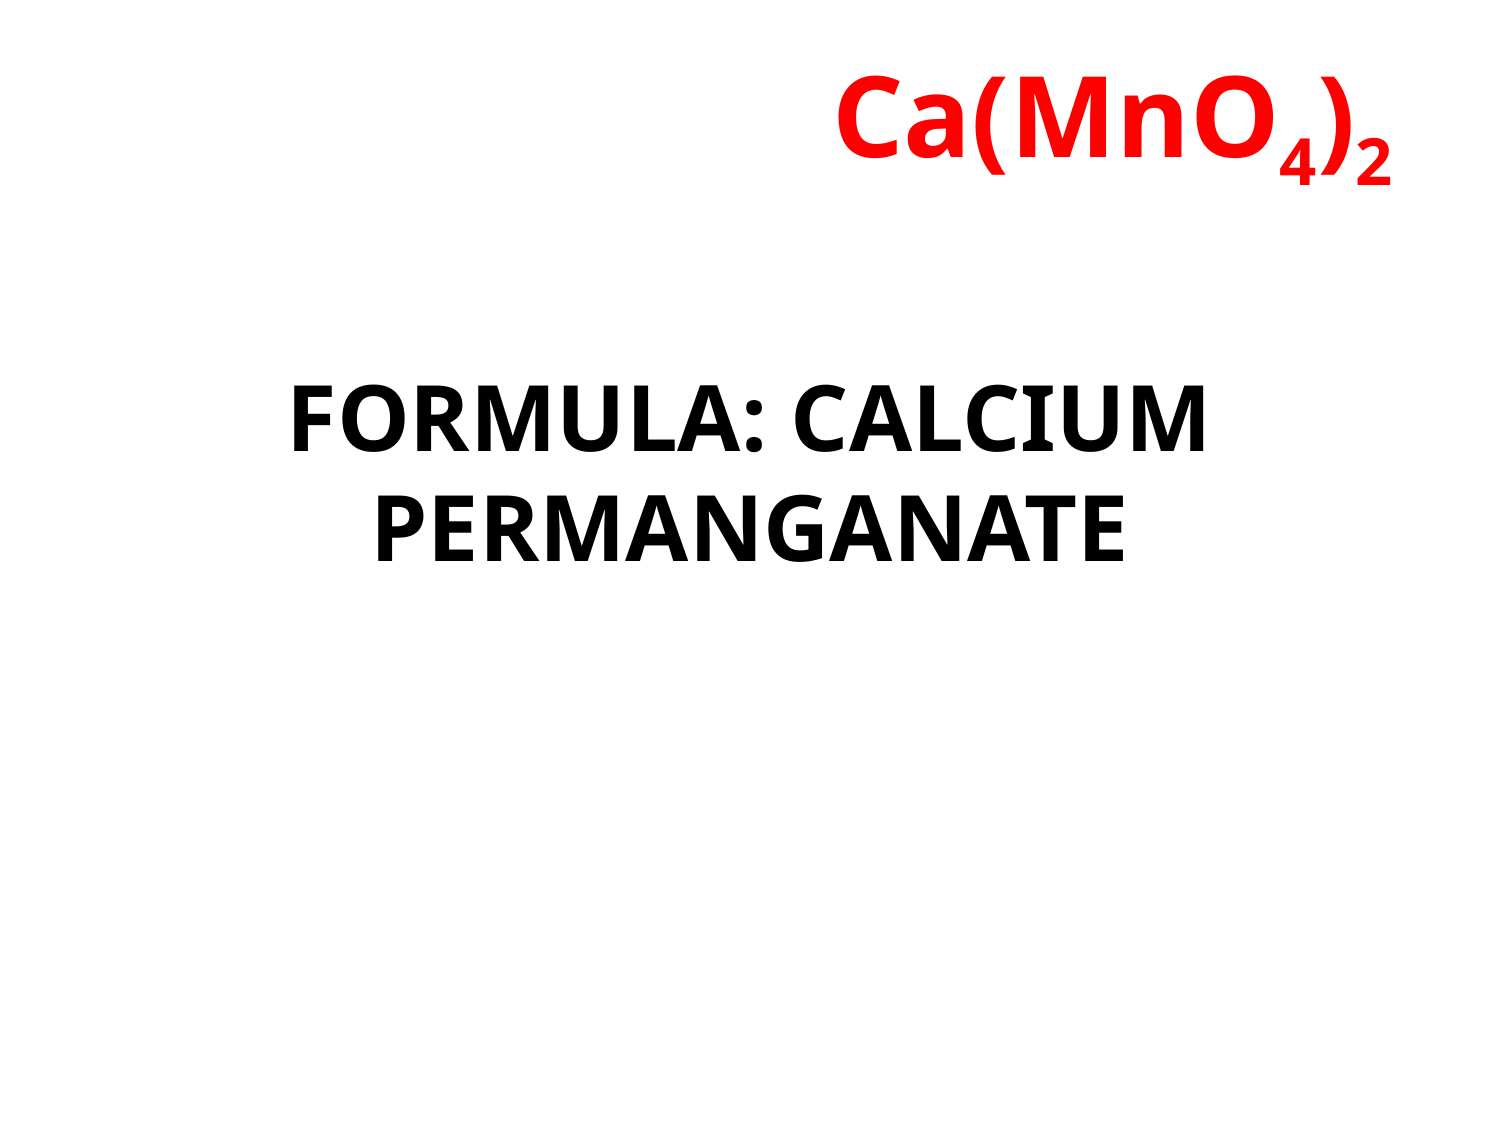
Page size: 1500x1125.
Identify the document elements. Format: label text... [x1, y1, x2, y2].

title FORMULA: CALCIUM PERMANGANATE [112, 349, 1388, 591]
subtitle Ca(MnO4)2 [812, 37, 1413, 326]
